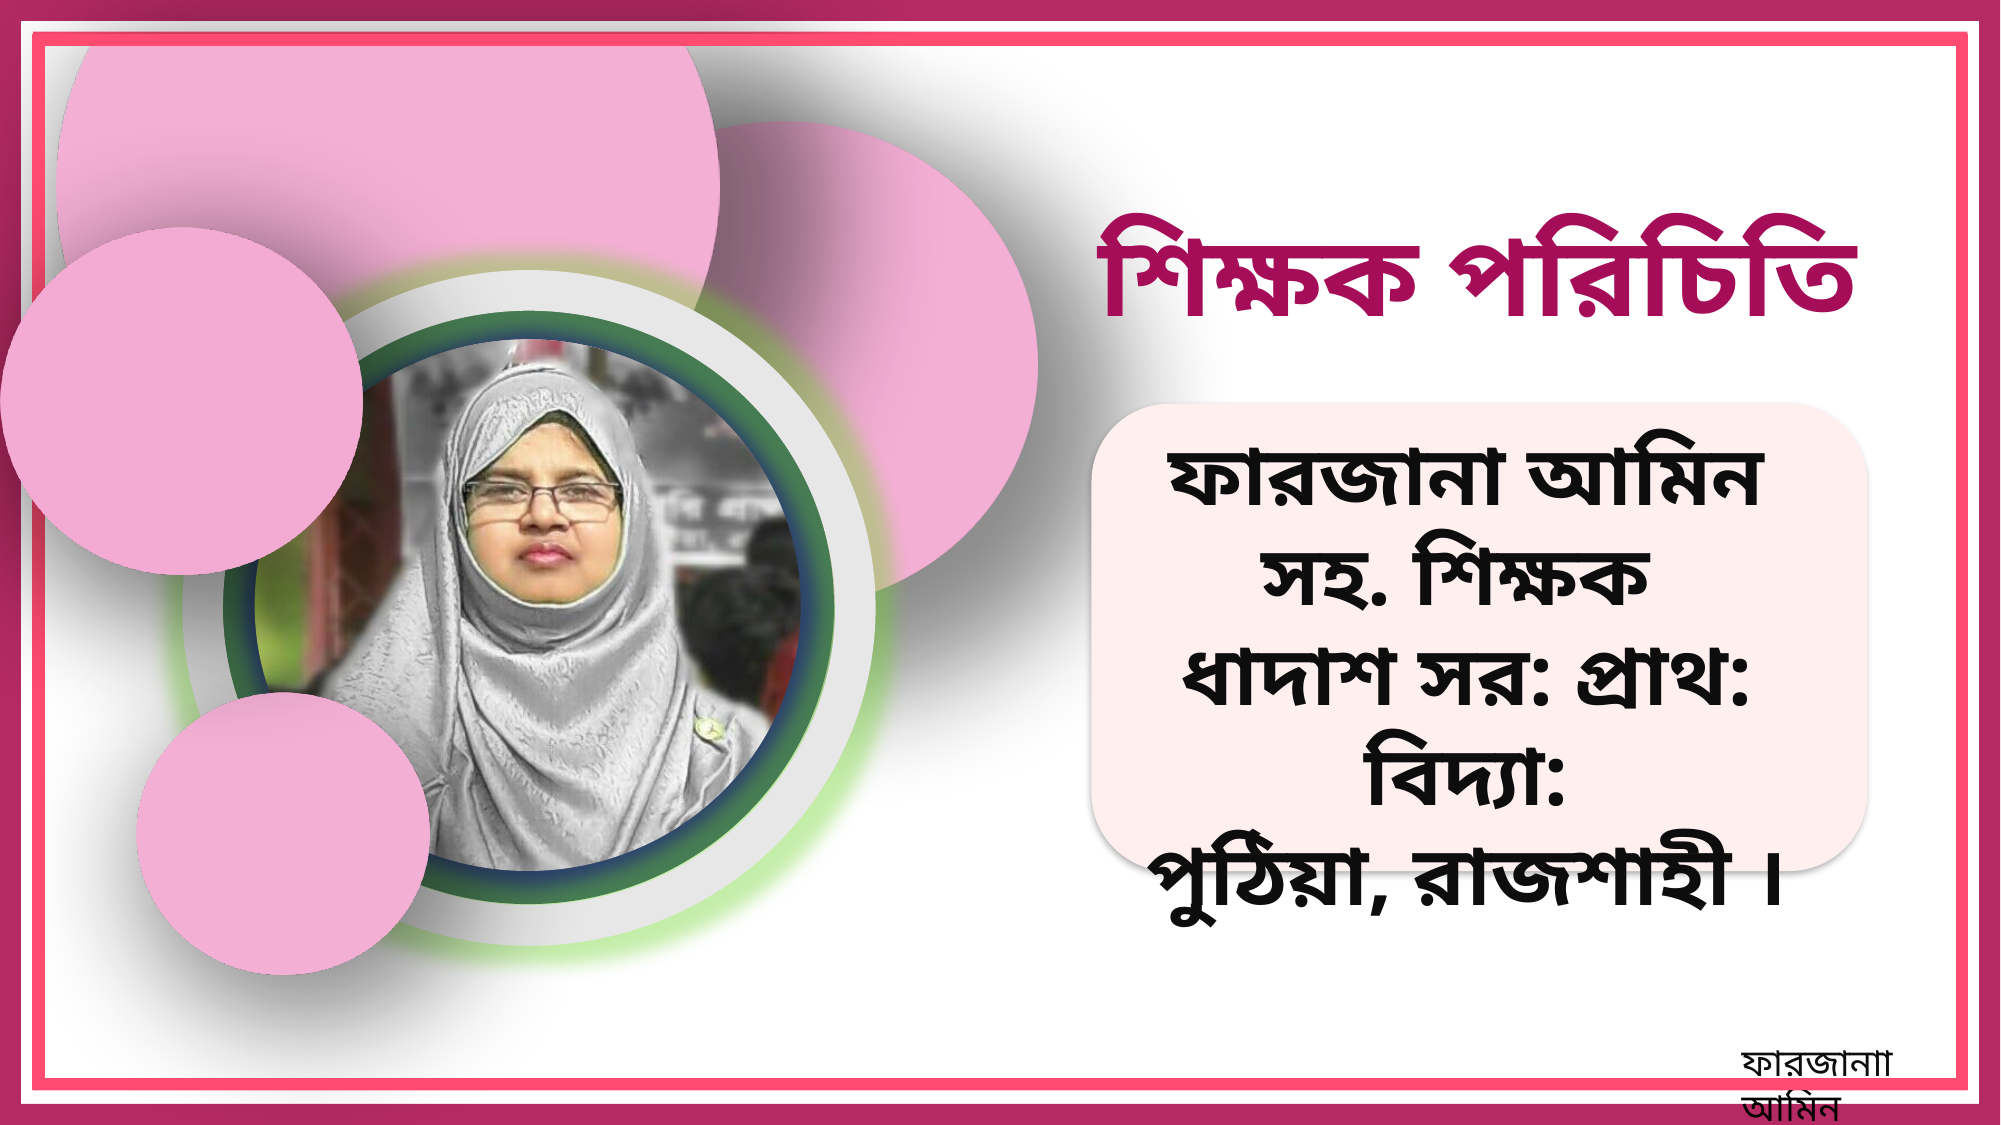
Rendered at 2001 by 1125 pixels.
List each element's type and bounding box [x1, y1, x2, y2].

text_box [38, 39, 1963, 1085]
picture [0, 39, 1038, 975]
